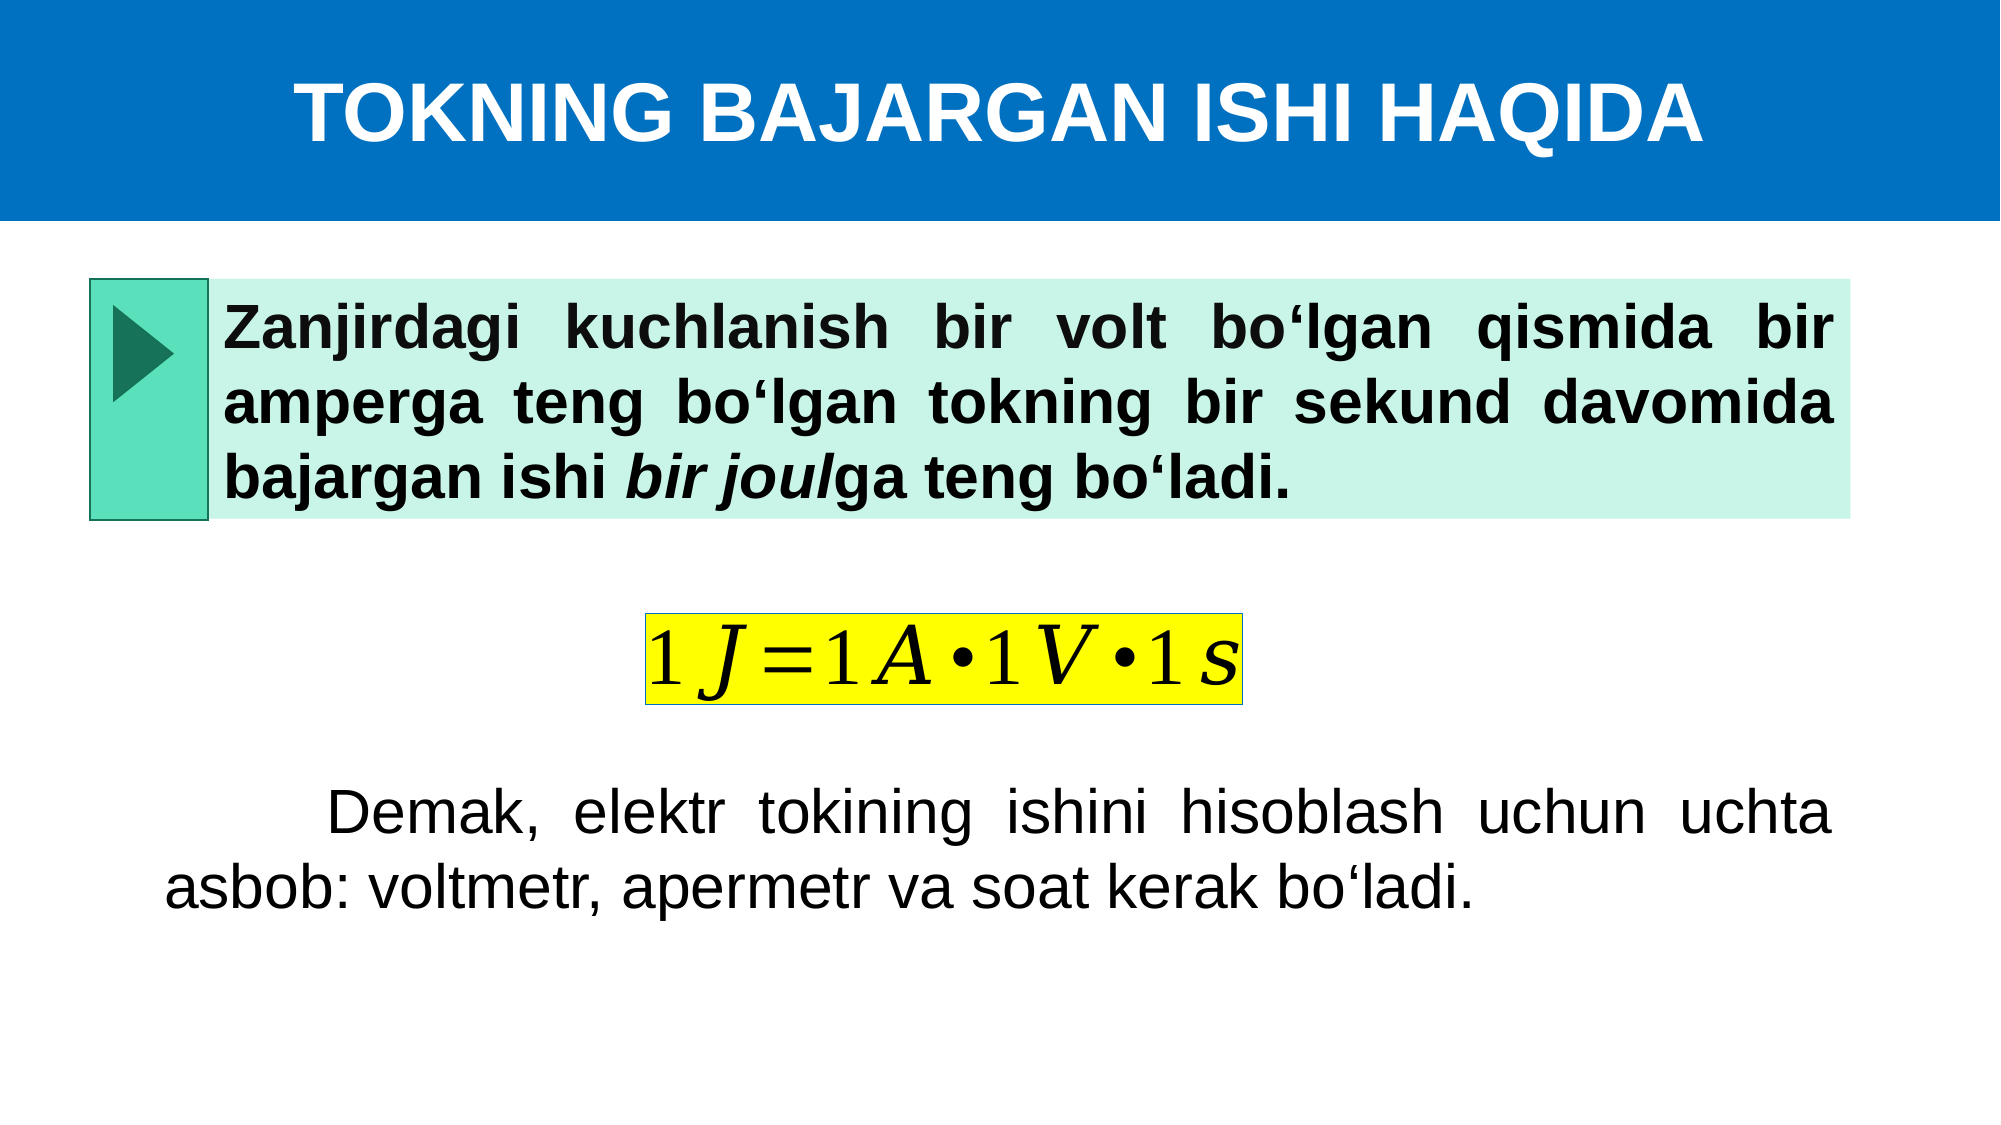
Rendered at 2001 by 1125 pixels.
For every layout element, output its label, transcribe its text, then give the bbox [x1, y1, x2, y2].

text_box [89, 278, 209, 521]
text_box Demak, elektr tokining ishini hisoblash uchun uchta asbob: voltmetr, apermetr va soat kerak bo‘ladi. [149, 763, 1850, 928]
text_box Zanjirdagi kuchlanish bir volt bo‘lgan qismida bir amperga teng bo‘lgan tokning bir sekund davomida bajargan ishi bir joulga teng bo‘ladi. [209, 278, 1851, 519]
text_box TOKNING BAJARGAN ISHI HAQIDA [0, 0, 2000, 221]
text_box [113, 304, 175, 403]
